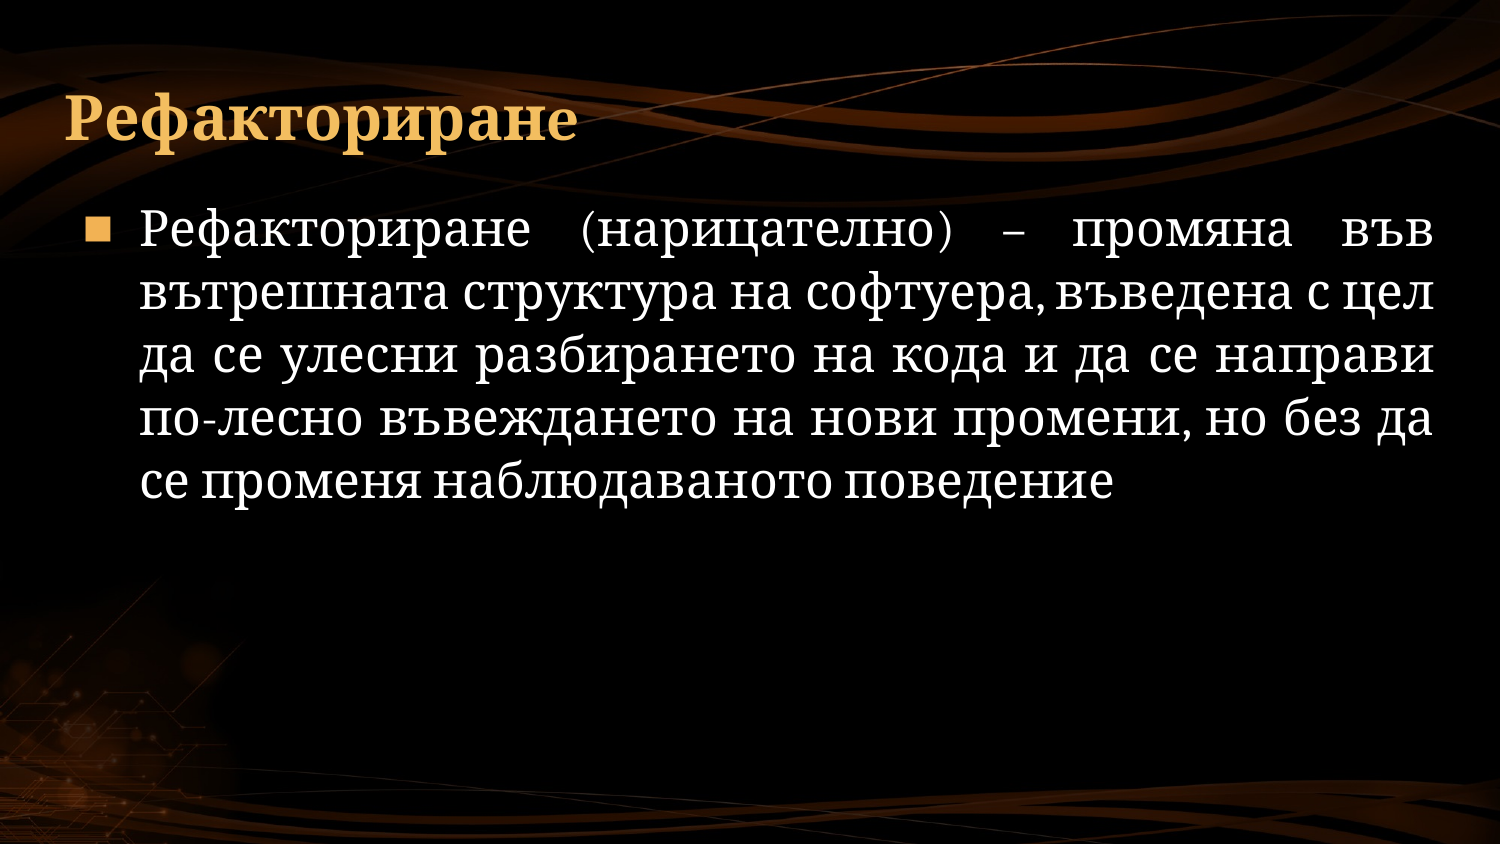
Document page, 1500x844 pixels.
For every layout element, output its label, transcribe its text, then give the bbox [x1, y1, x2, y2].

picture [0, 0, 1500, 844]
title Рефакториранe [51, 72, 1449, 167]
list Рефакториране (нарицателно) – промяна във вътрешната структура на софтуера, въведена с цел да се улесни разбирането на кода и да се направи по-лесно въвеждането на нови промени, но без да се променя наблюдаваното поведение [51, 189, 1449, 750]
